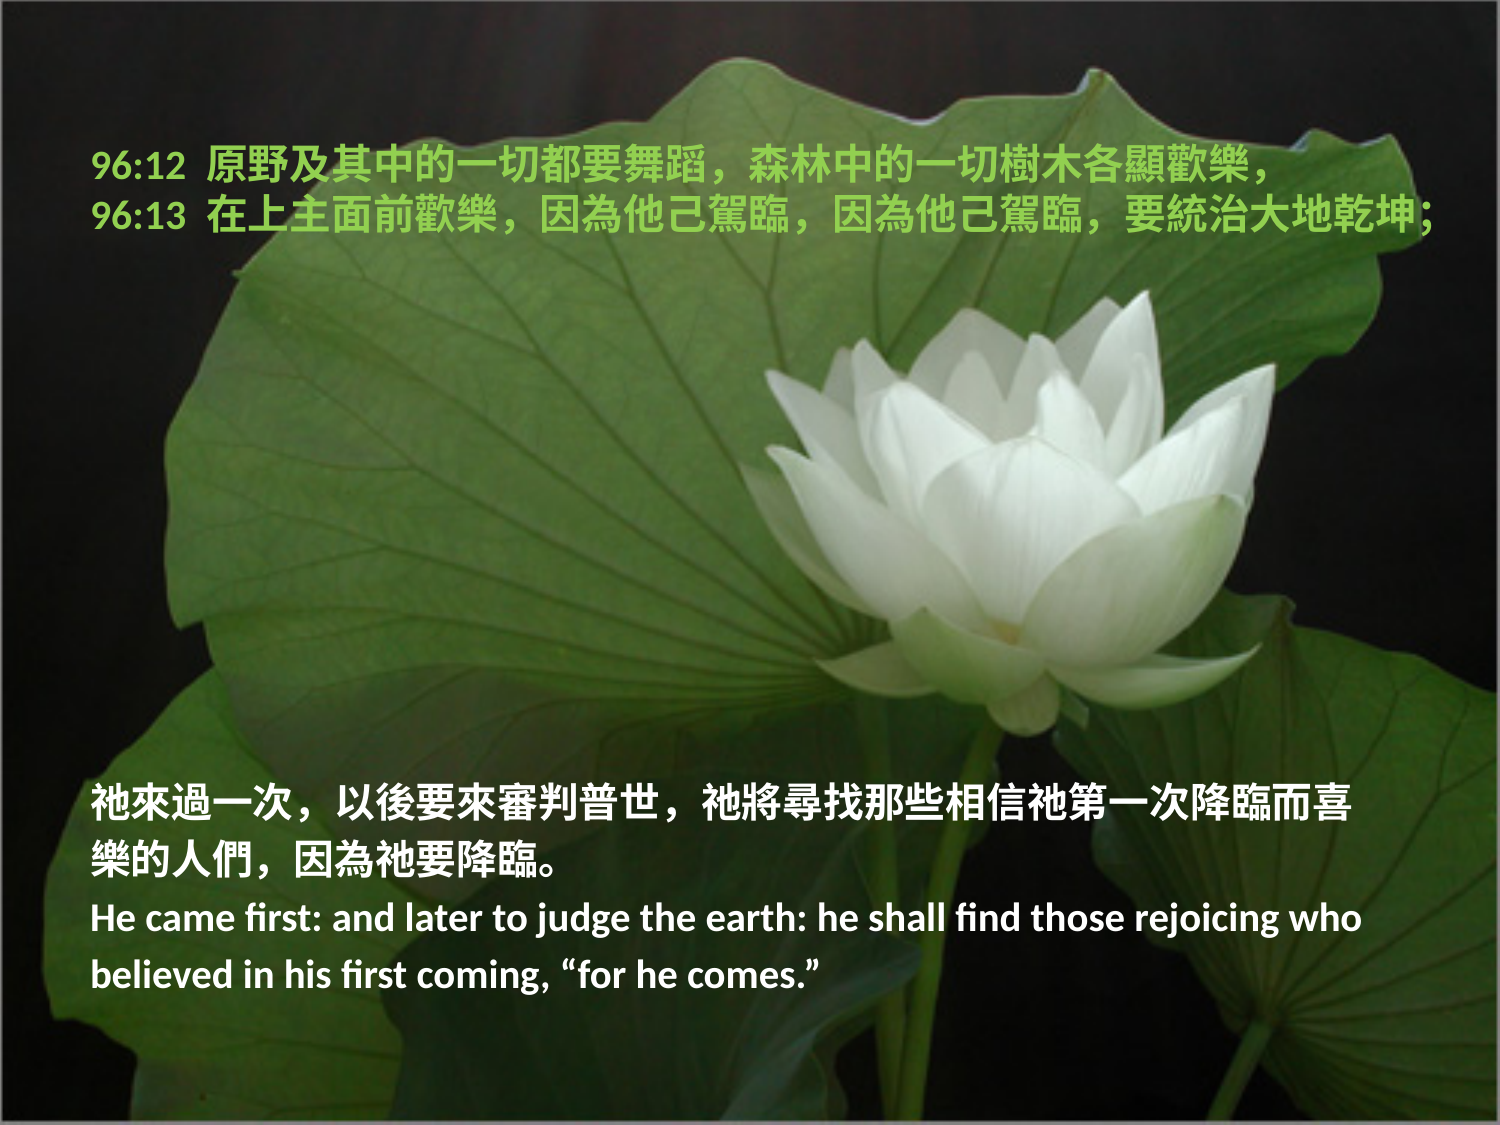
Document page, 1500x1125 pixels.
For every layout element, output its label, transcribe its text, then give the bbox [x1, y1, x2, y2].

list 祂來過一次，以後要來審判普世，祂將尋找那些相信祂第一次降臨而喜 樂的人們，因為祂要降臨。 He came first: and later to judge the earth: he shall find those rejoicing who believed in his first coming, “for he comes.” [75, 662, 1425, 1005]
picture [0, 0, 1500, 1125]
title 96:12 原野及其中的一切都要舞蹈，森林中的一切樹木各顯歡樂， 96:13 在上主面前歡樂，因為他己駕臨，因為他己駕臨，要統治大地乾坤； [75, 62, 1475, 313]
